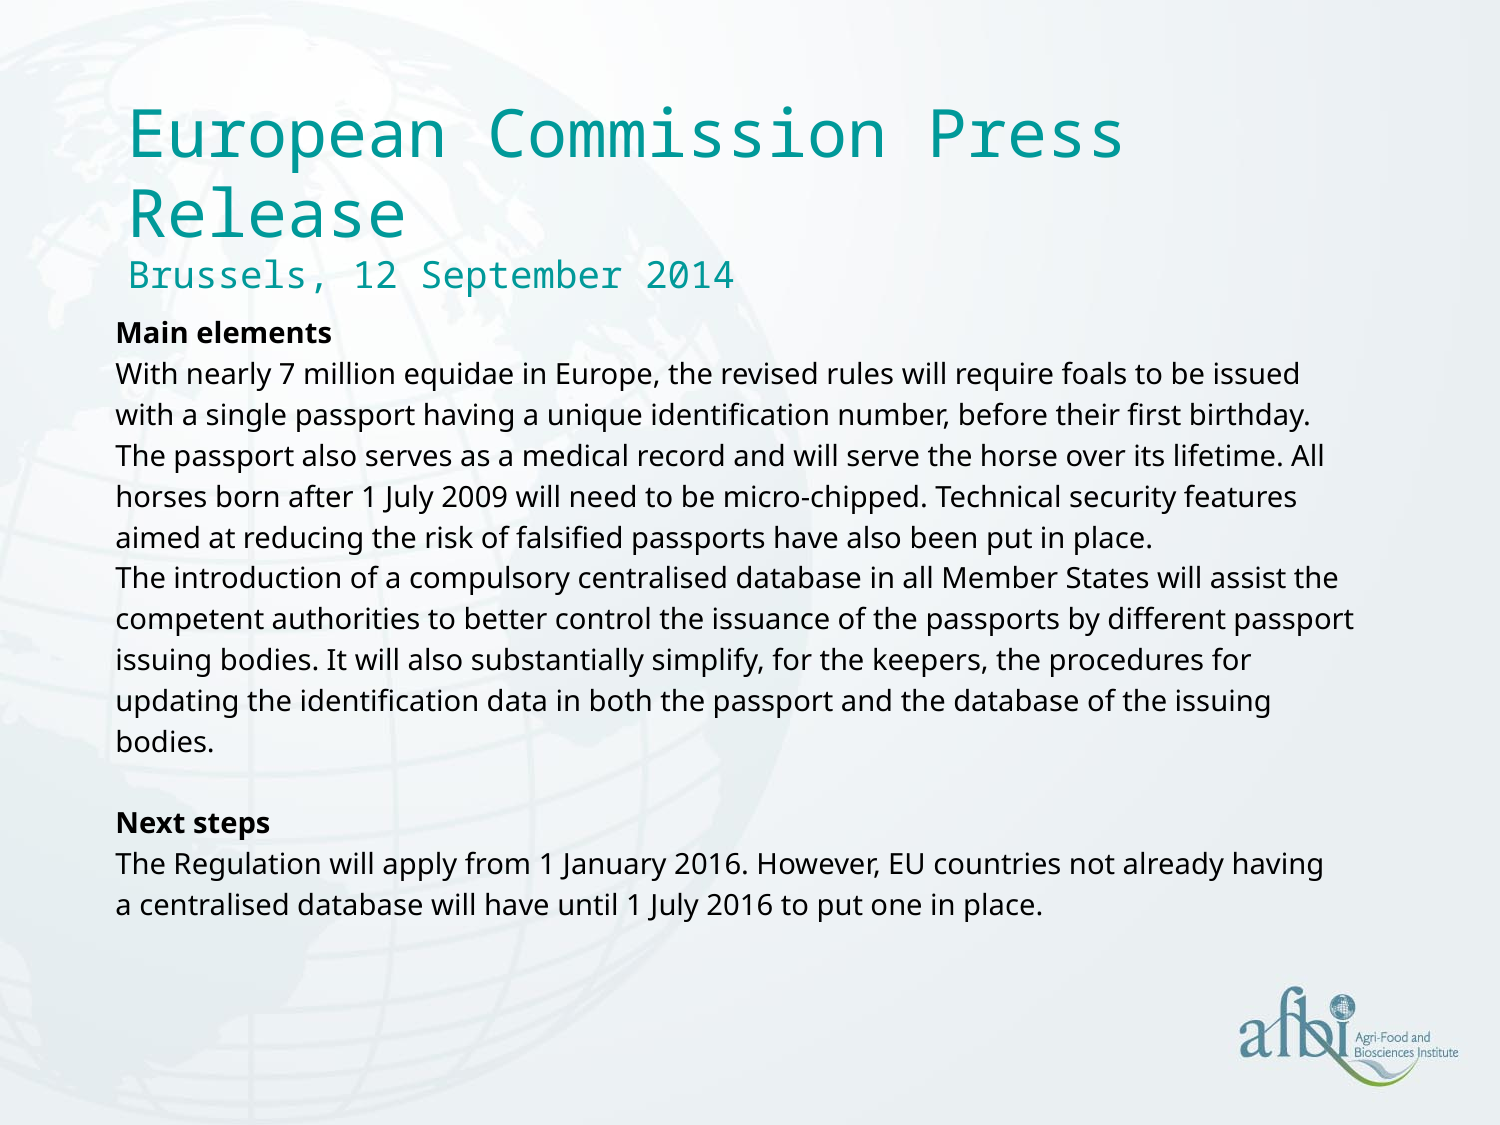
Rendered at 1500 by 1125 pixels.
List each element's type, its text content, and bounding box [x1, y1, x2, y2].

title European Commission Press Release Brussels, 12 September 2014 [112, 99, 1388, 288]
list Main elements With nearly 7 million equidae in Europe, the revised rules will require foals to be issued with a single passport having a unique identification number, before their first birthday. The passport also serves as a medical record and will serve the horse over its lifetime. All horses born after 1 July 2009 will need to be micro-chipped. Technical security features aimed at reducing the risk of falsified passports have also been put in place. The introduction of a compulsory centralised database in all Member States will assist the competent authorities to better control the issuance of the passports by different passport issuing bodies. It will also substantially simplify, for the keepers, the procedures for updating the identification data in both the passport and the database of the issuing bodies. Next steps The Regulation will apply from 1 January 2016. However, EU countries not already having a centralised database will have until 1 July 2016 to put one in place. [100, 278, 1376, 1024]
picture [0, 1, 1500, 1125]
